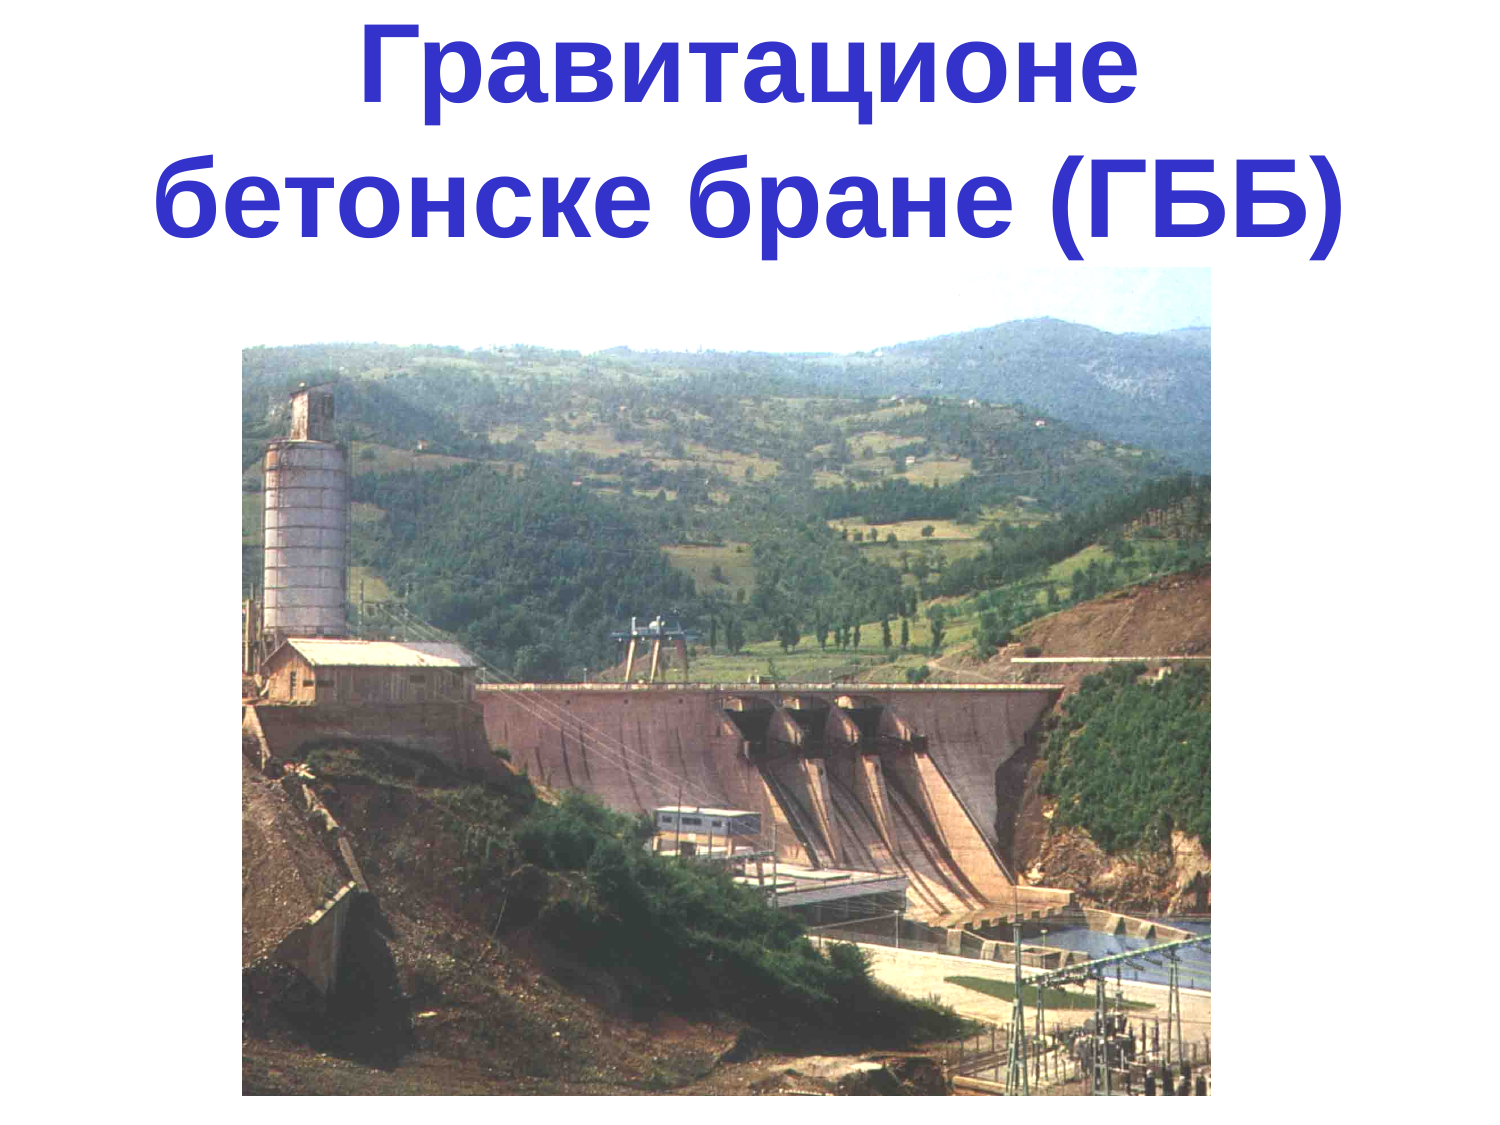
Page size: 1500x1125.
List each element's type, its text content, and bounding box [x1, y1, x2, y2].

title Гравитационе бетонске бране (ГББ) [111, 30, 1388, 219]
picture [241, 266, 1212, 1096]
